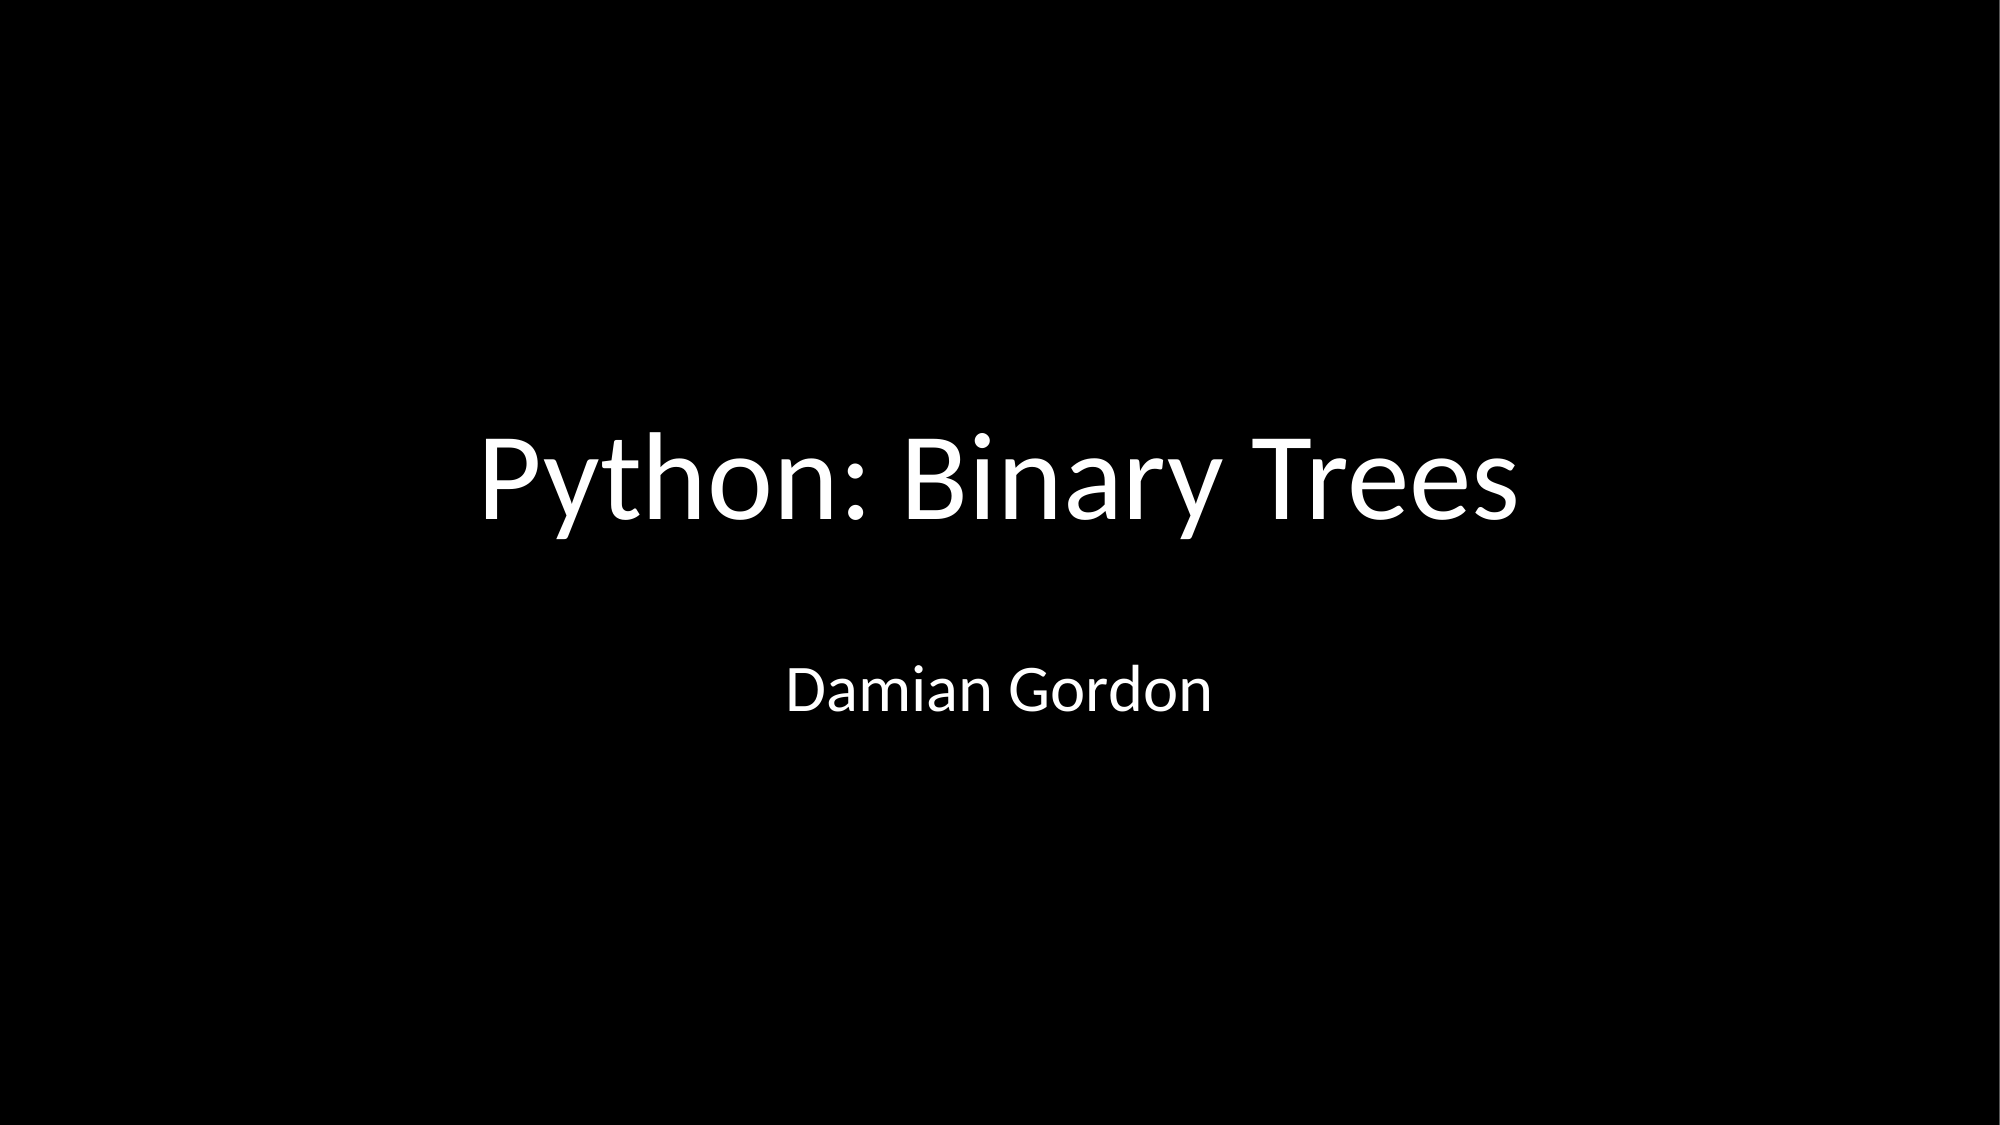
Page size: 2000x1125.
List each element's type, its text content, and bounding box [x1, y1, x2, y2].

subtitle Damian Gordon [299, 637, 1700, 925]
title Python: Binary Trees [150, 349, 1850, 591]
